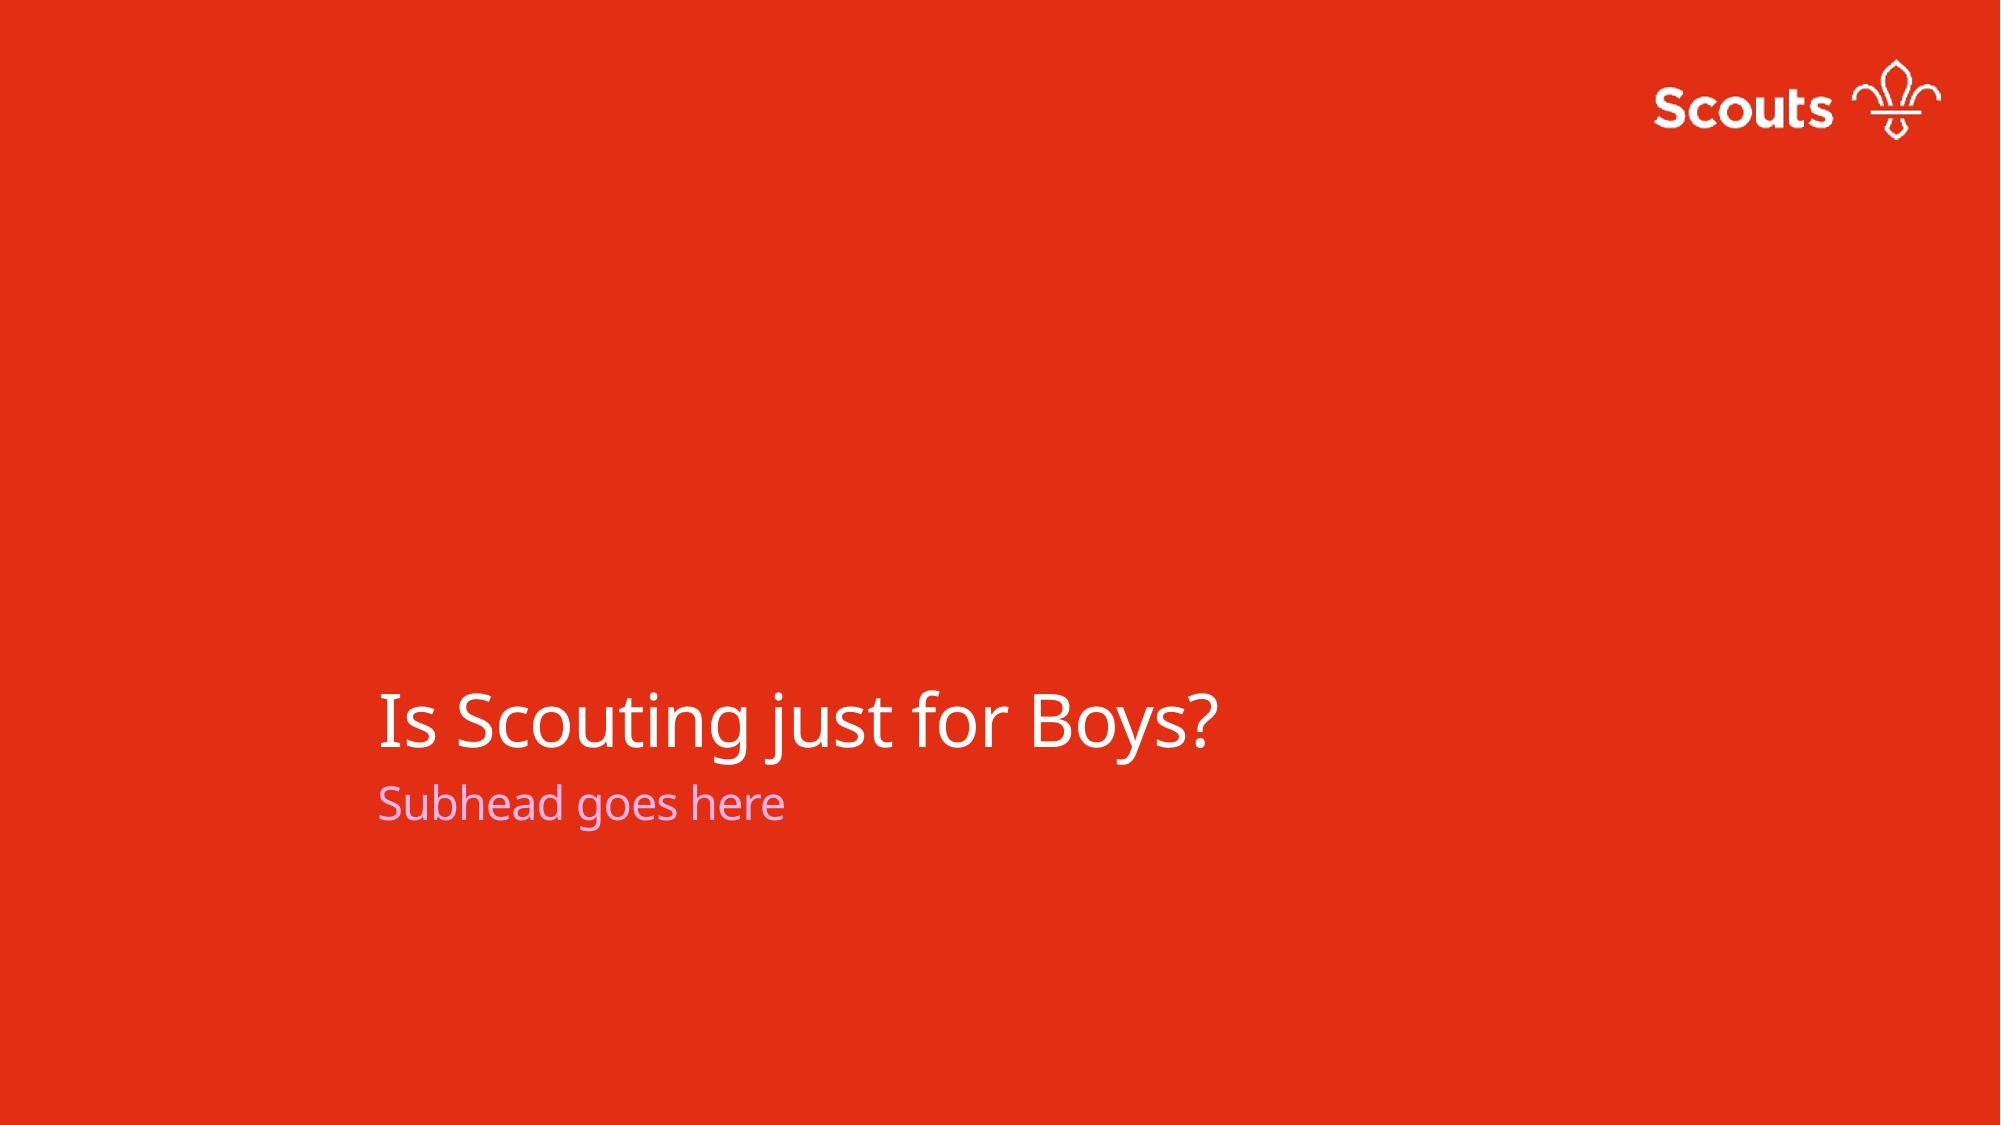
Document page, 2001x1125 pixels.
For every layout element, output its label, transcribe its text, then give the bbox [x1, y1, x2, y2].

list Is Scouting just for Boys? Subhead goes here [377, 667, 1941, 837]
picture [1654, 59, 1941, 140]
